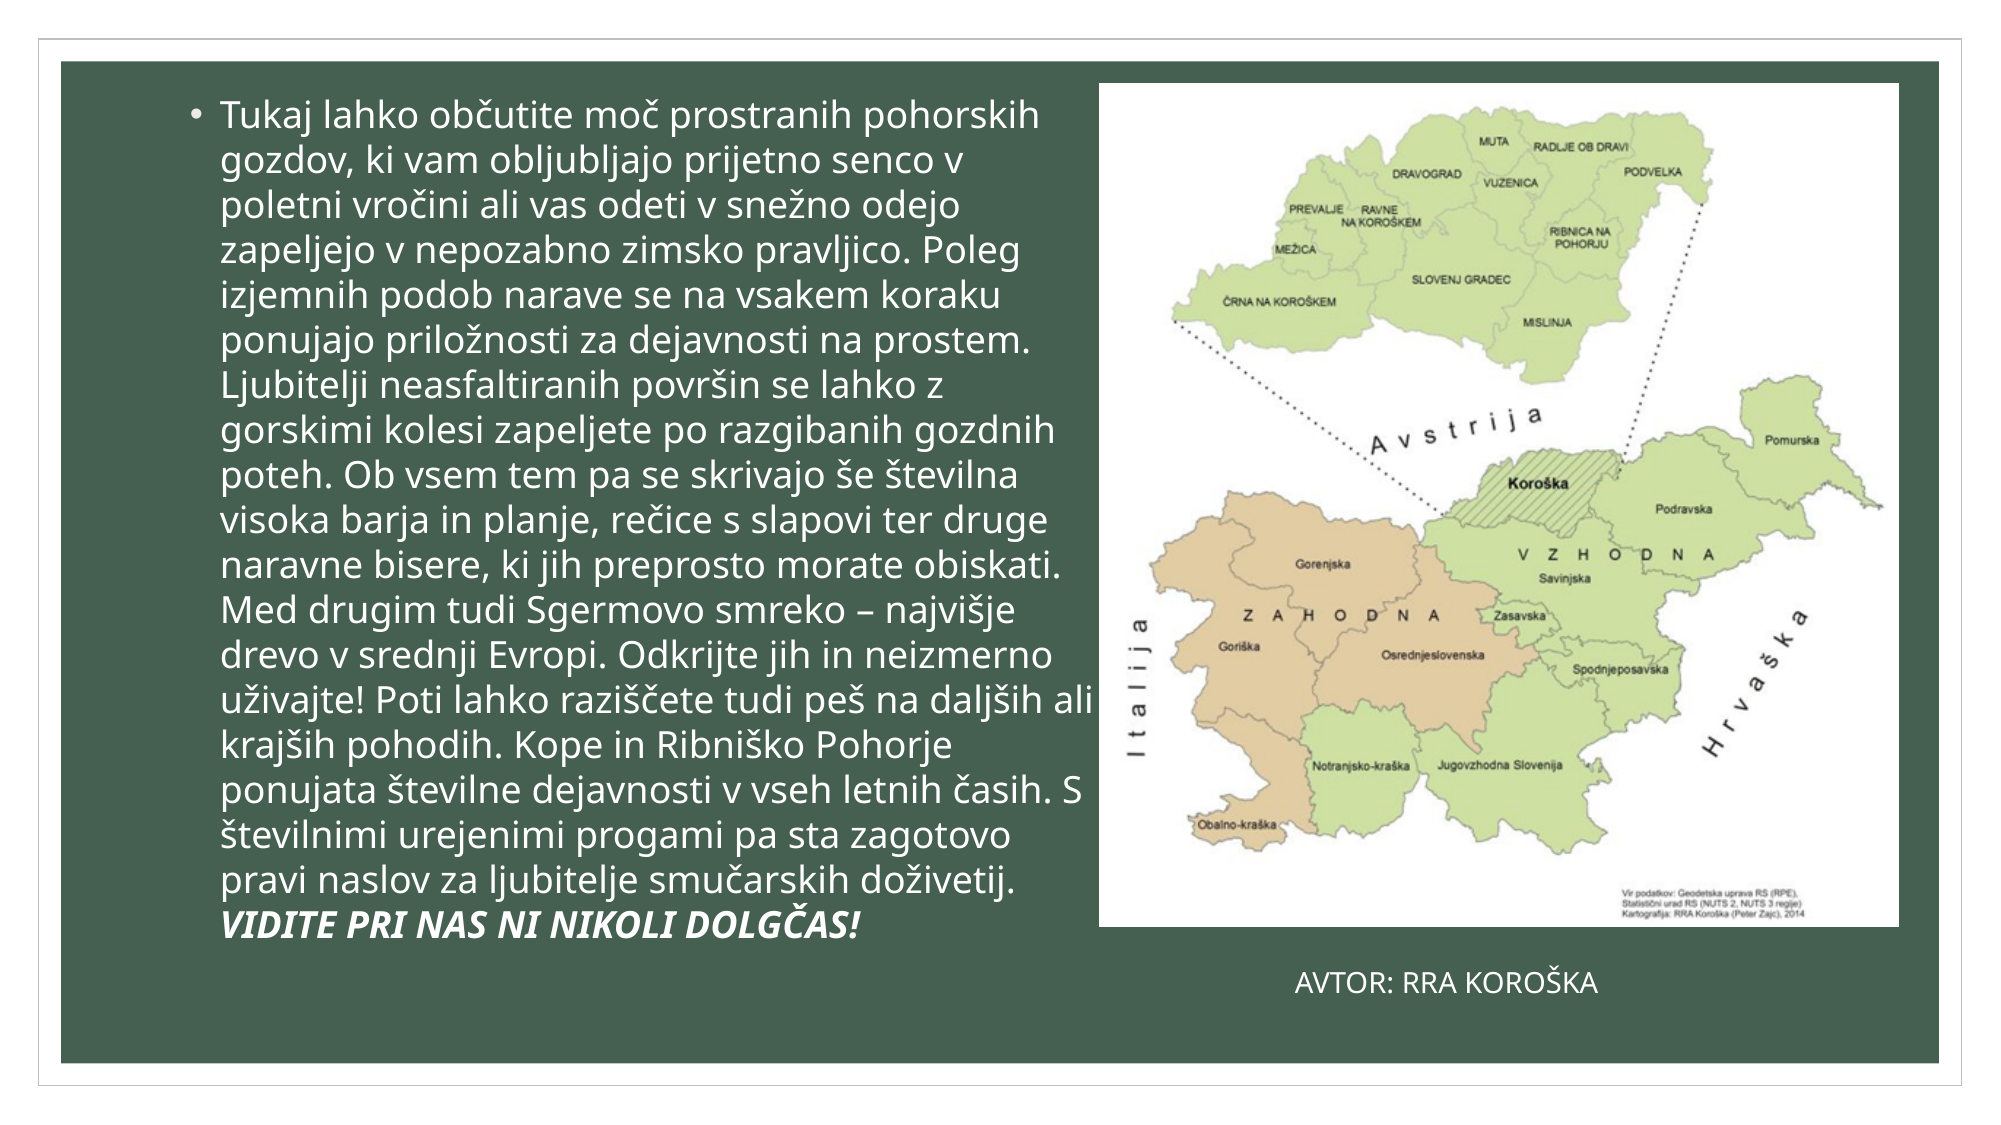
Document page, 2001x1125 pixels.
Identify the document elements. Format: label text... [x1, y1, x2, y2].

list Tukaj lahko občutite moč prostranih pohorskih gozdov, ki vam obljubljajo prijetno senco v poletni vročini ali vas odeti v snežno odejo zapeljejo v nepozabno zimsko pravljico. Poleg izjemnih podob narave se na vsakem koraku ponujajo priložnosti za dejavnosti na prostem. Ljubitelji neasfaltiranih površin se lahko z gorskimi kolesi zapeljete po razgibanih gozdnih poteh. Ob vsem tem pa se skrivajo še številna visoka barja in planje, rečice s slapovi ter druge naravne bisere, ki jih preprosto morate obiskati. Med drugim tudi Sgermovo smreko – najvišje drevo v srednji Evropi. Odkrijte jih in neizmerno uživajte! Poti lahko raziščete tudi peš na daljših ali krajših pohodih. Kope in Ribniško Pohorje ponujata številne dejavnosti v vseh letnih časih. S številnimi urejenimi progami pa sta zagotovo pravi naslov za ljubitelje smučarskih doživetij. VIDITE PRI NAS NI NIKOLI DOLGČAS! [174, 83, 1112, 1007]
text_box AVTOR: RRA KOROŠKA [1280, 956, 1865, 1007]
picture [1099, 83, 1899, 927]
